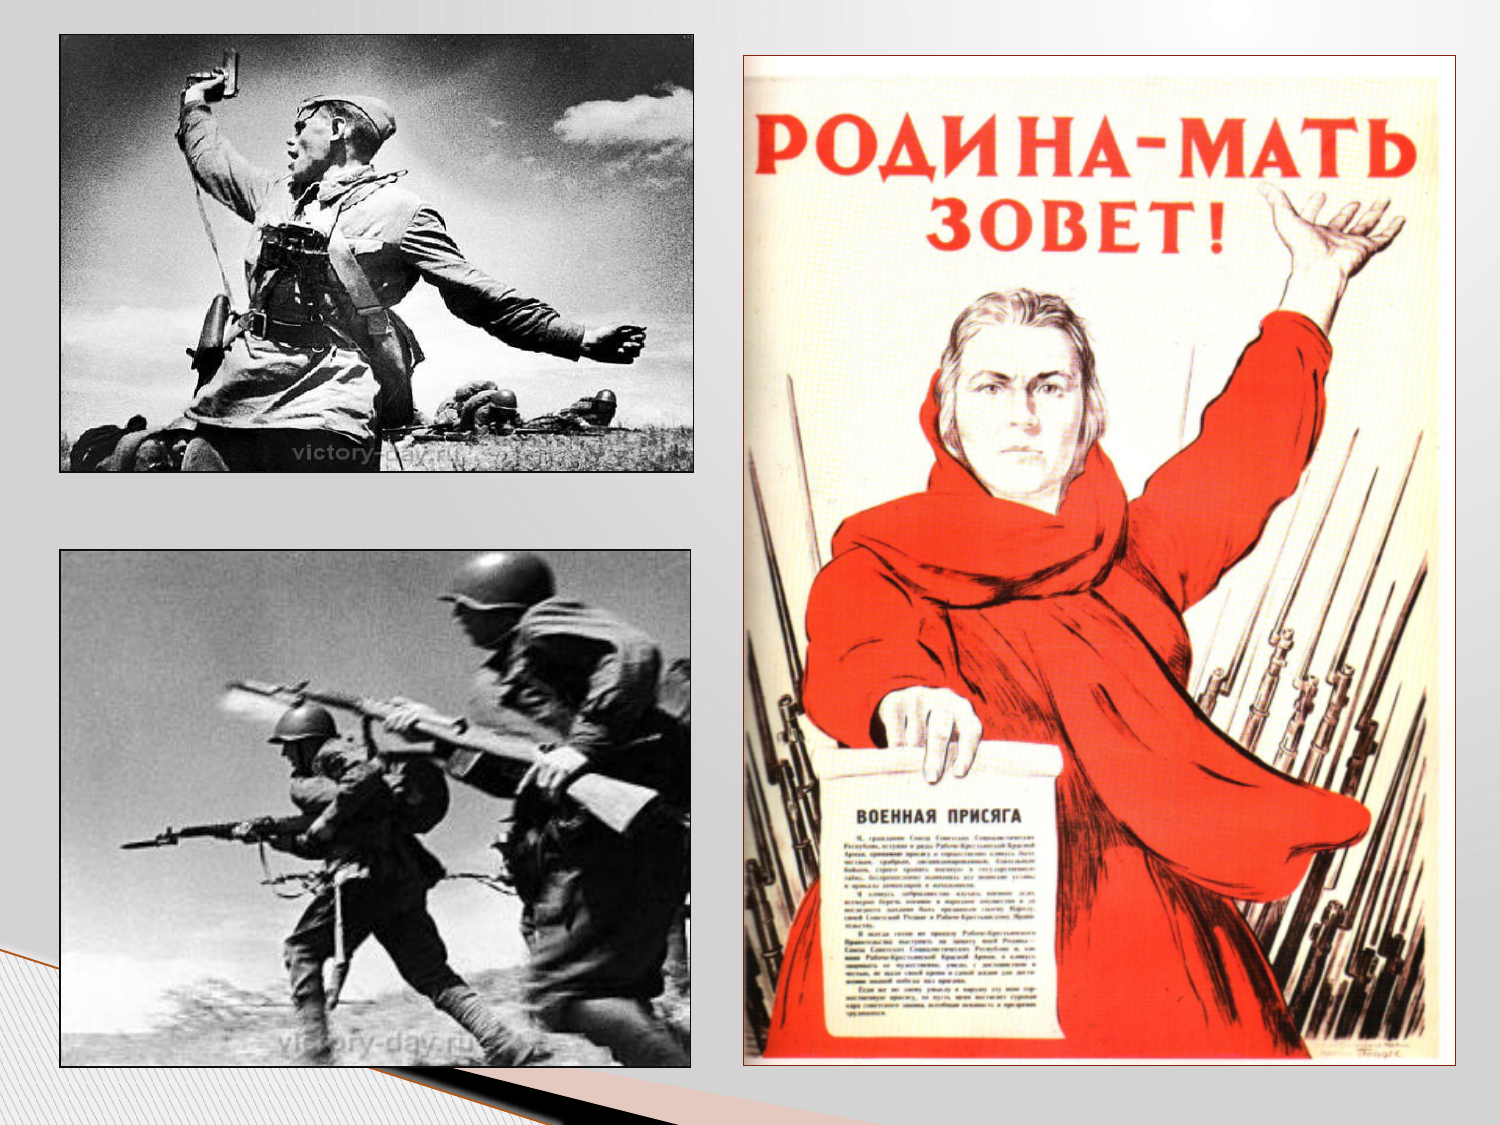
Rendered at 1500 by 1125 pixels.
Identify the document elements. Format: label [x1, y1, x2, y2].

picture [742, 55, 1457, 1066]
picture [60, 34, 693, 472]
picture [60, 550, 691, 1067]
